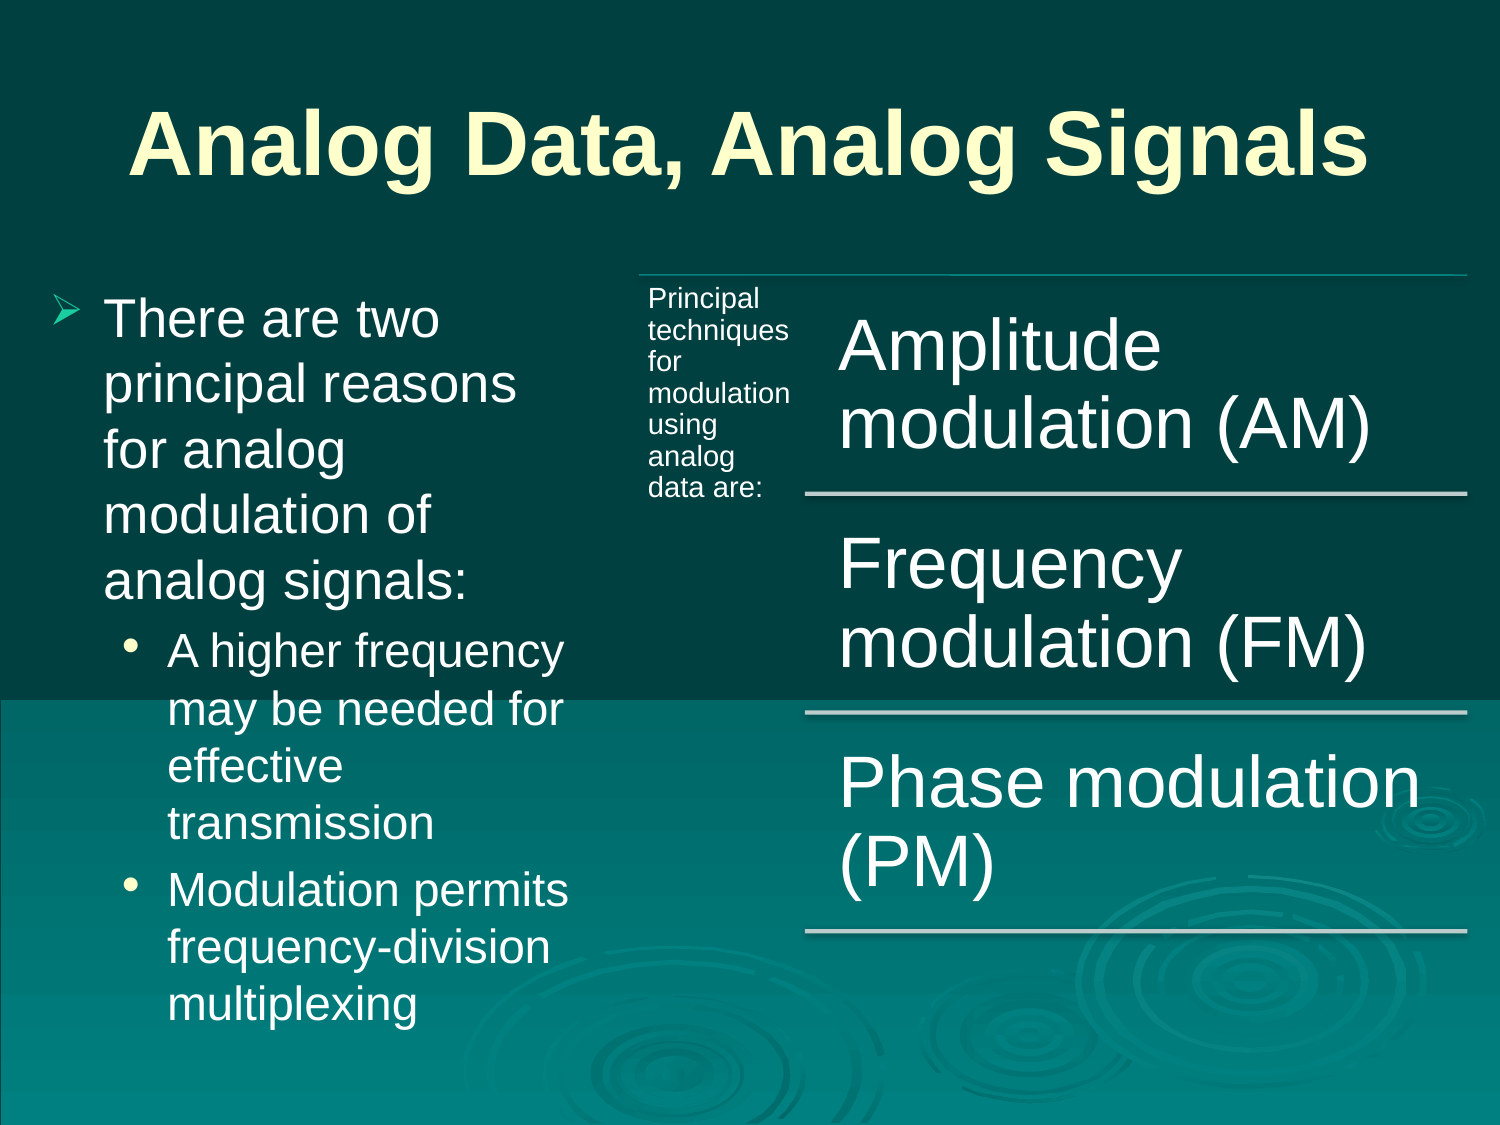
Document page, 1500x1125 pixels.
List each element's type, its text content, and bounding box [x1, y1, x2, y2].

title Analog Data, Analog Signals [74, 45, 1426, 233]
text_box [638, 274, 1468, 942]
list There are two principal reasons for analog modulation of analog signals: A higher frequency may be needed for effective transmission Modulation permits frequency-division multiplexing [34, 274, 597, 1048]
